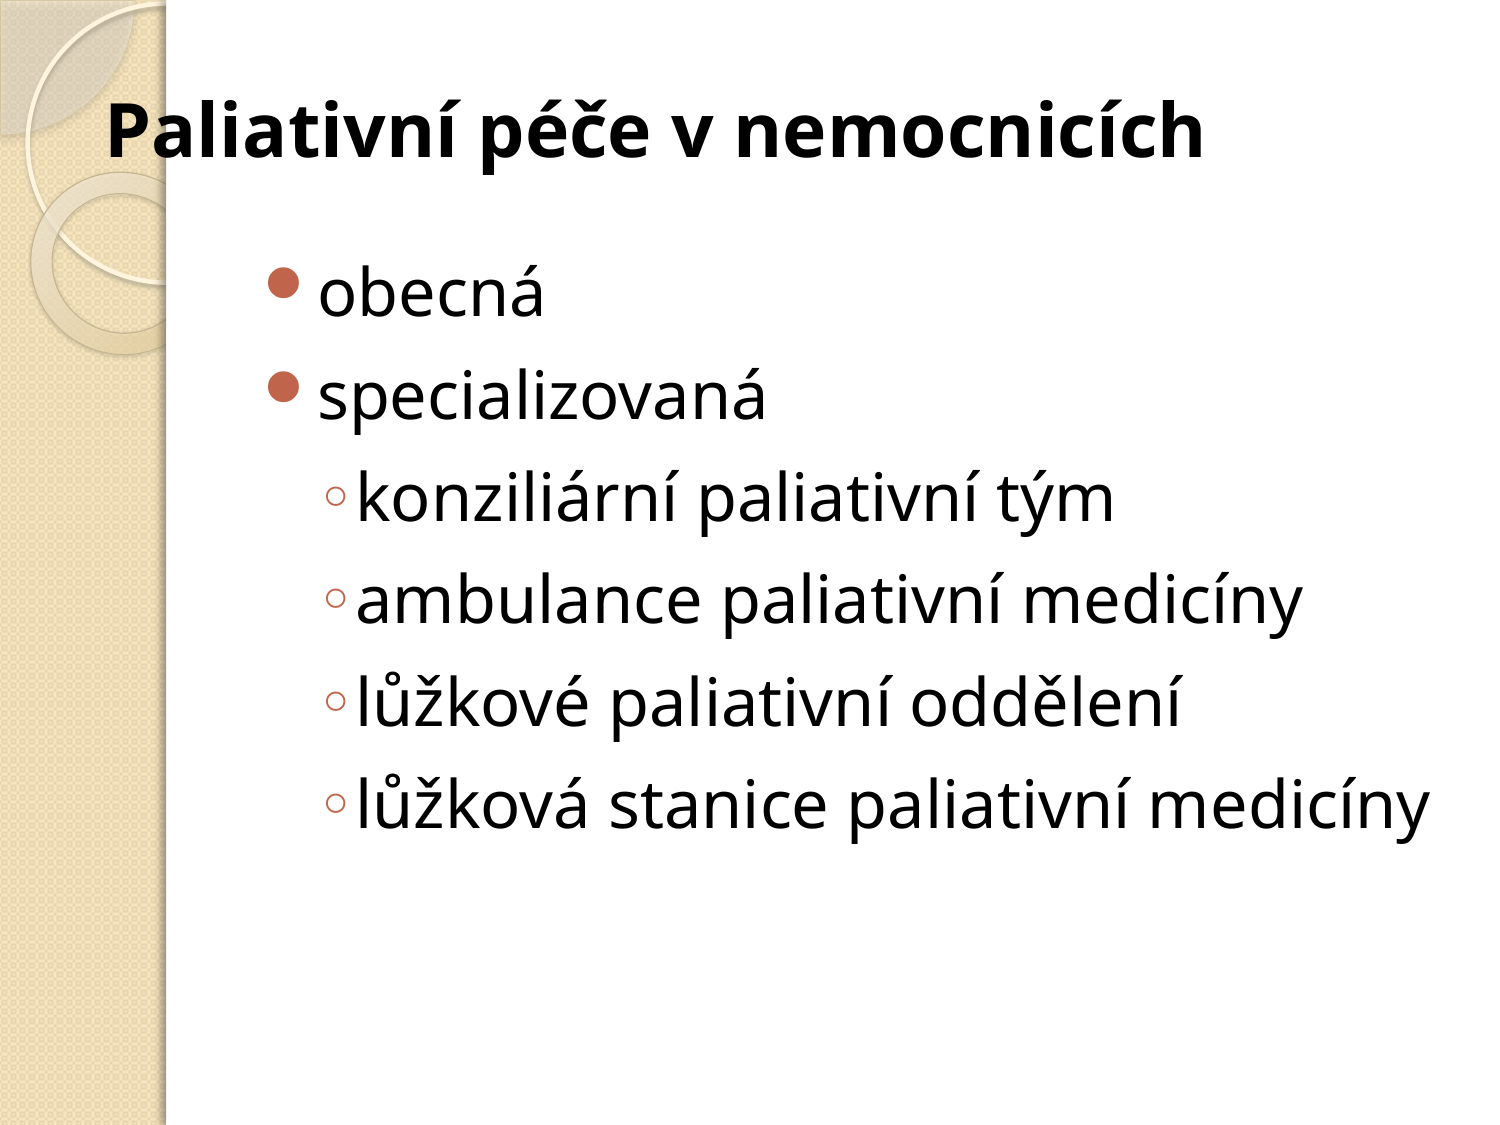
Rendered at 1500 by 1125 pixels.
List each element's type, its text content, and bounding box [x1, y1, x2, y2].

list obecná specializovaná konziliární paliativní tým ambulance paliativní medicíny lůžkové paliativní oddělení lůžková stanice paliativní medicíny [235, 237, 1466, 1063]
text_box Paliativní péče v nemocnicích [89, 74, 1320, 180]
